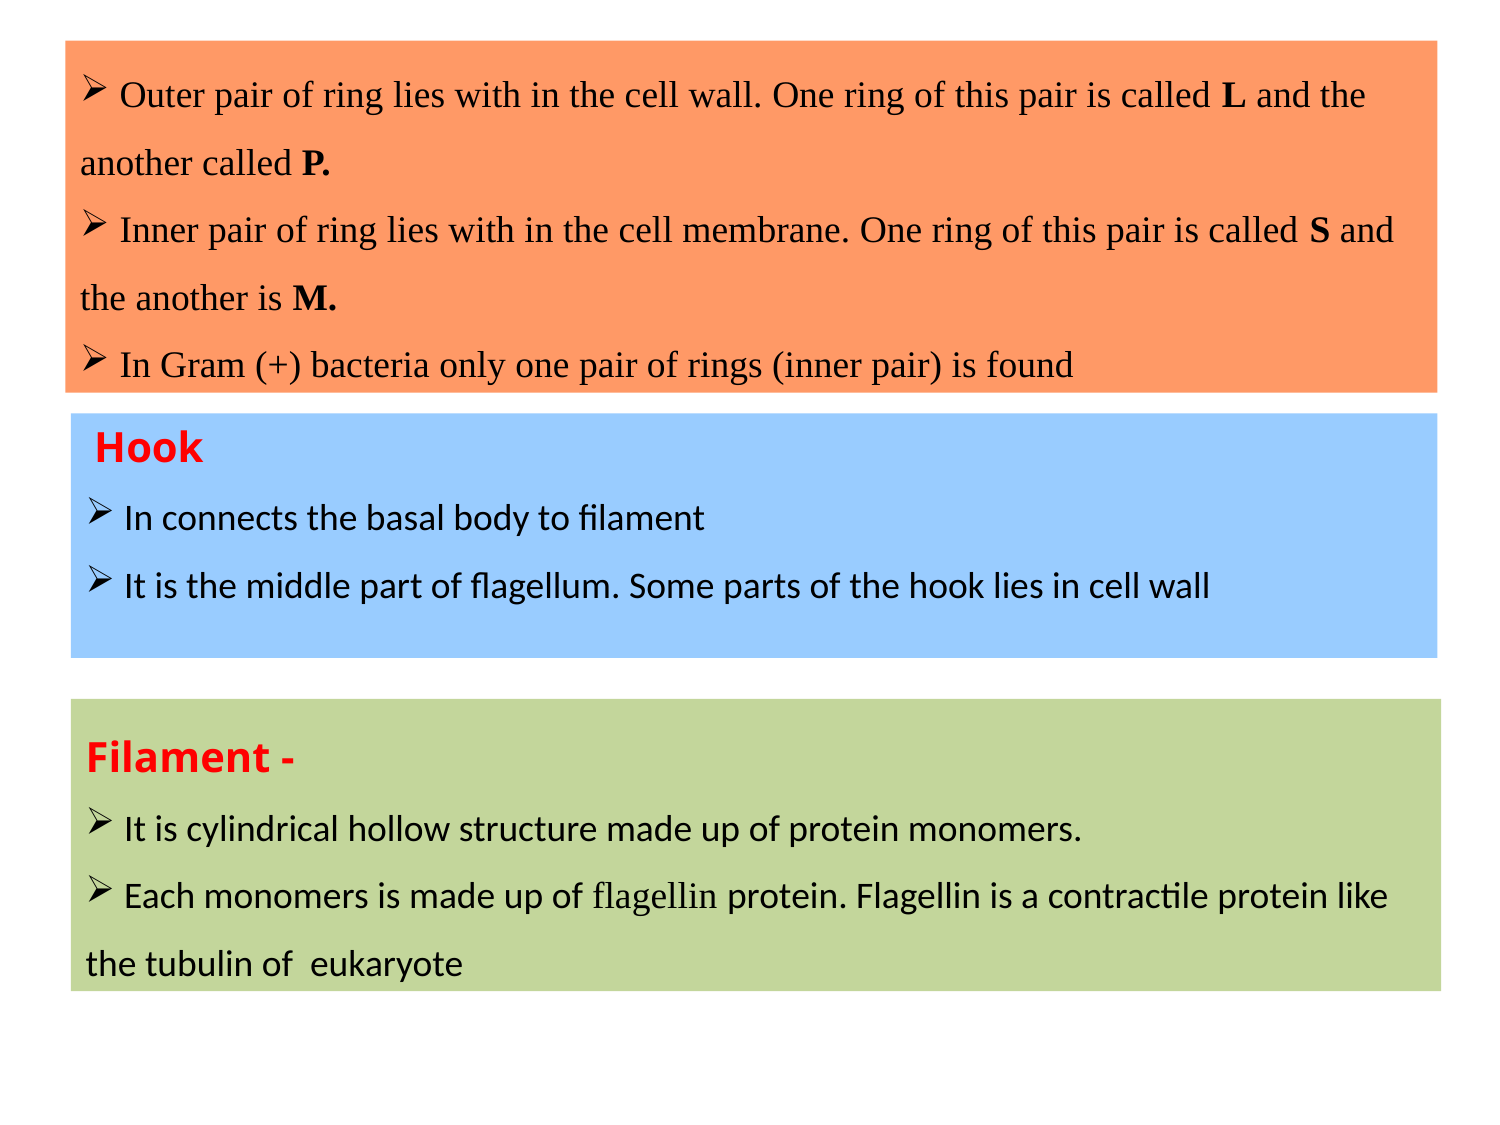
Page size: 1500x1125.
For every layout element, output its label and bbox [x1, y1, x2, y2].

text_box [65, 40, 1442, 995]
